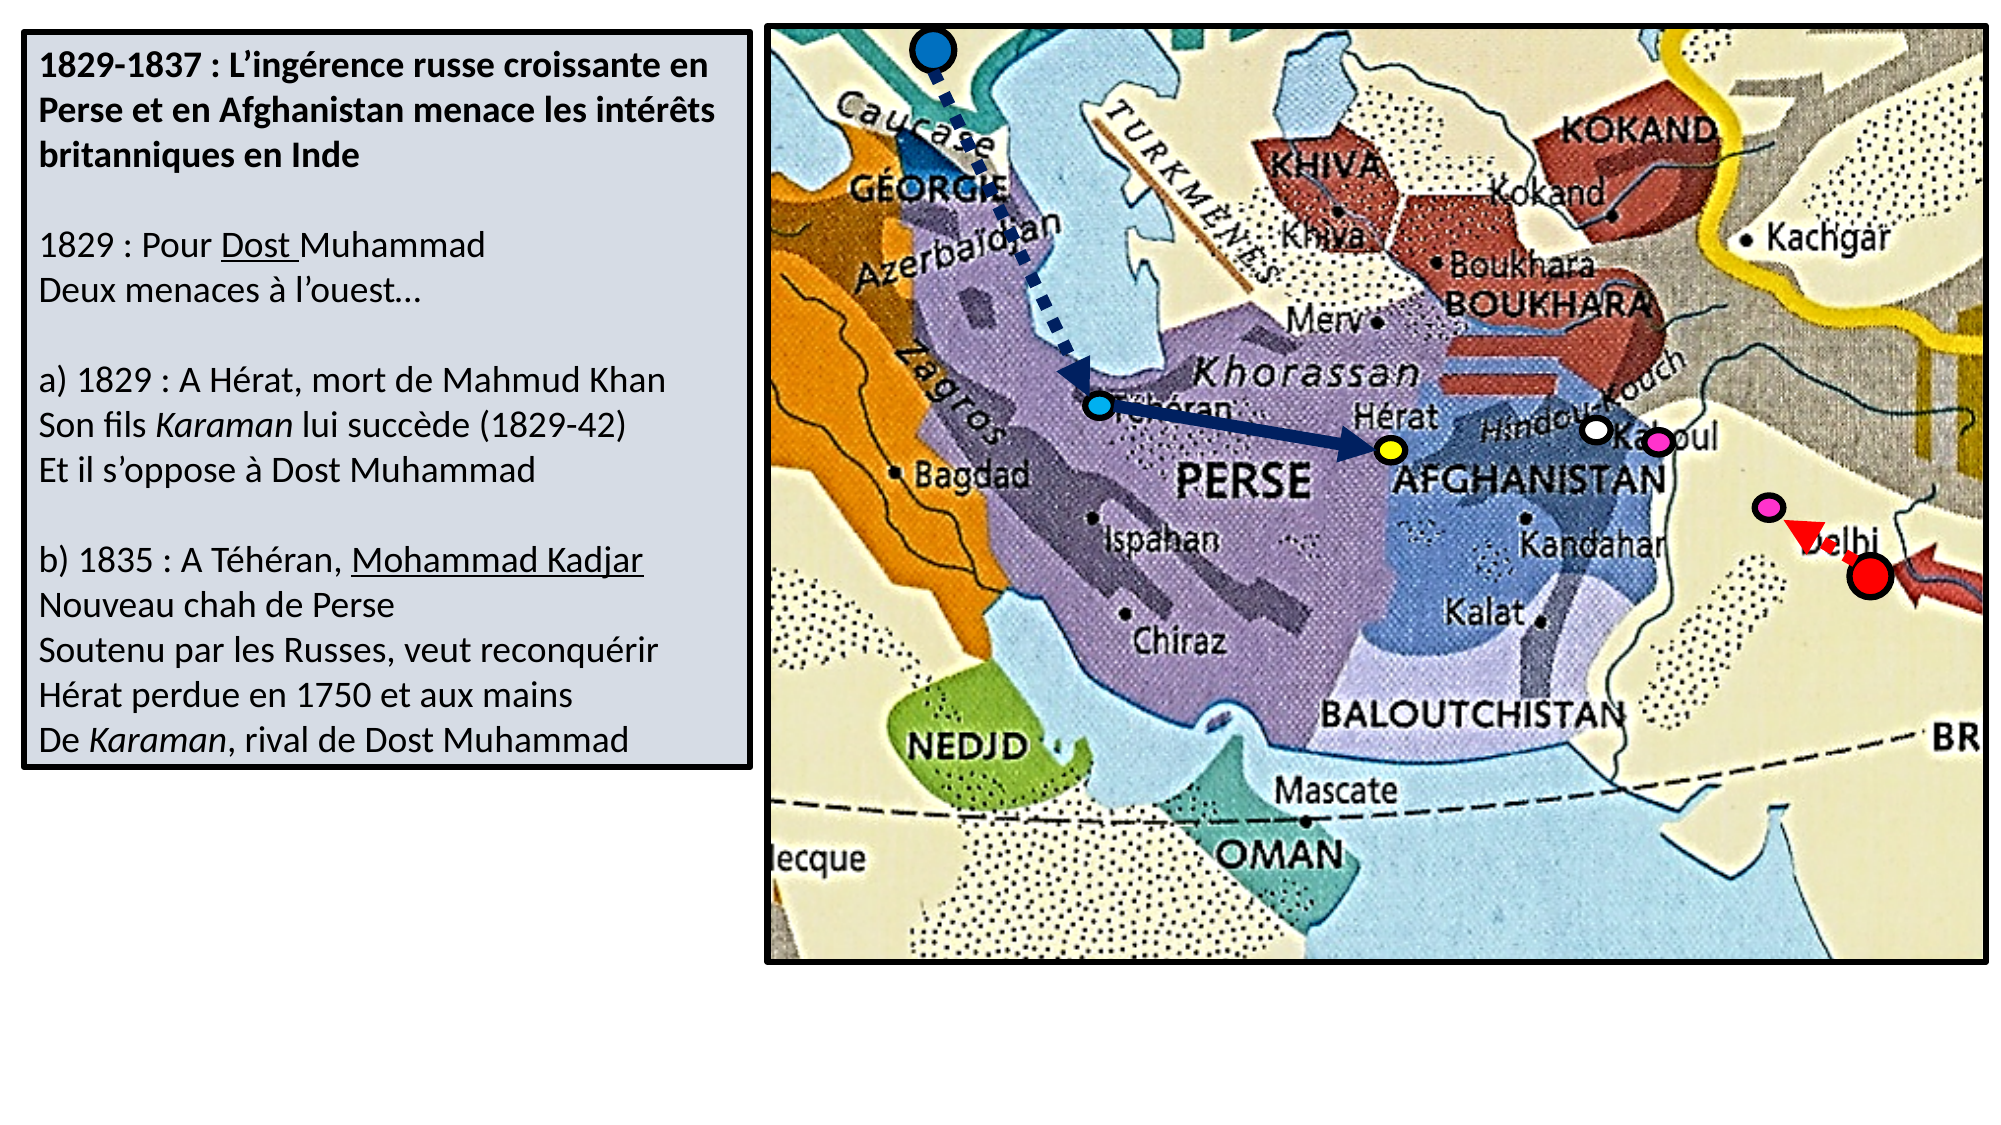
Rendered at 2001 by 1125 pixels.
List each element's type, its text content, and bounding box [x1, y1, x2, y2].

picture [770, 28, 1983, 959]
text_box 1829-1837 : L’ingérence russe croissante en Perse et en Afghanistan menace les intérêts britanniques en Inde 1829 : Pour Dost Muhammad Deux menaces à l’ouest… a) 1829 : A Hérat, mort de Mahmud Khan Son fils Karaman lui succède (1829-42) Et il s’oppose à Dost Muhammad b) 1835 : A Téhéran, Mohammad Kadjar Nouveau chah de Perse Soutenu par les Russes, veut reconquérir Hérat perdue en 1750 et aux mains De Karaman, rival de Dost Muhammad [23, 32, 751, 767]
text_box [933, 71, 1090, 398]
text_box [1783, 519, 1856, 562]
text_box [1113, 405, 1377, 451]
